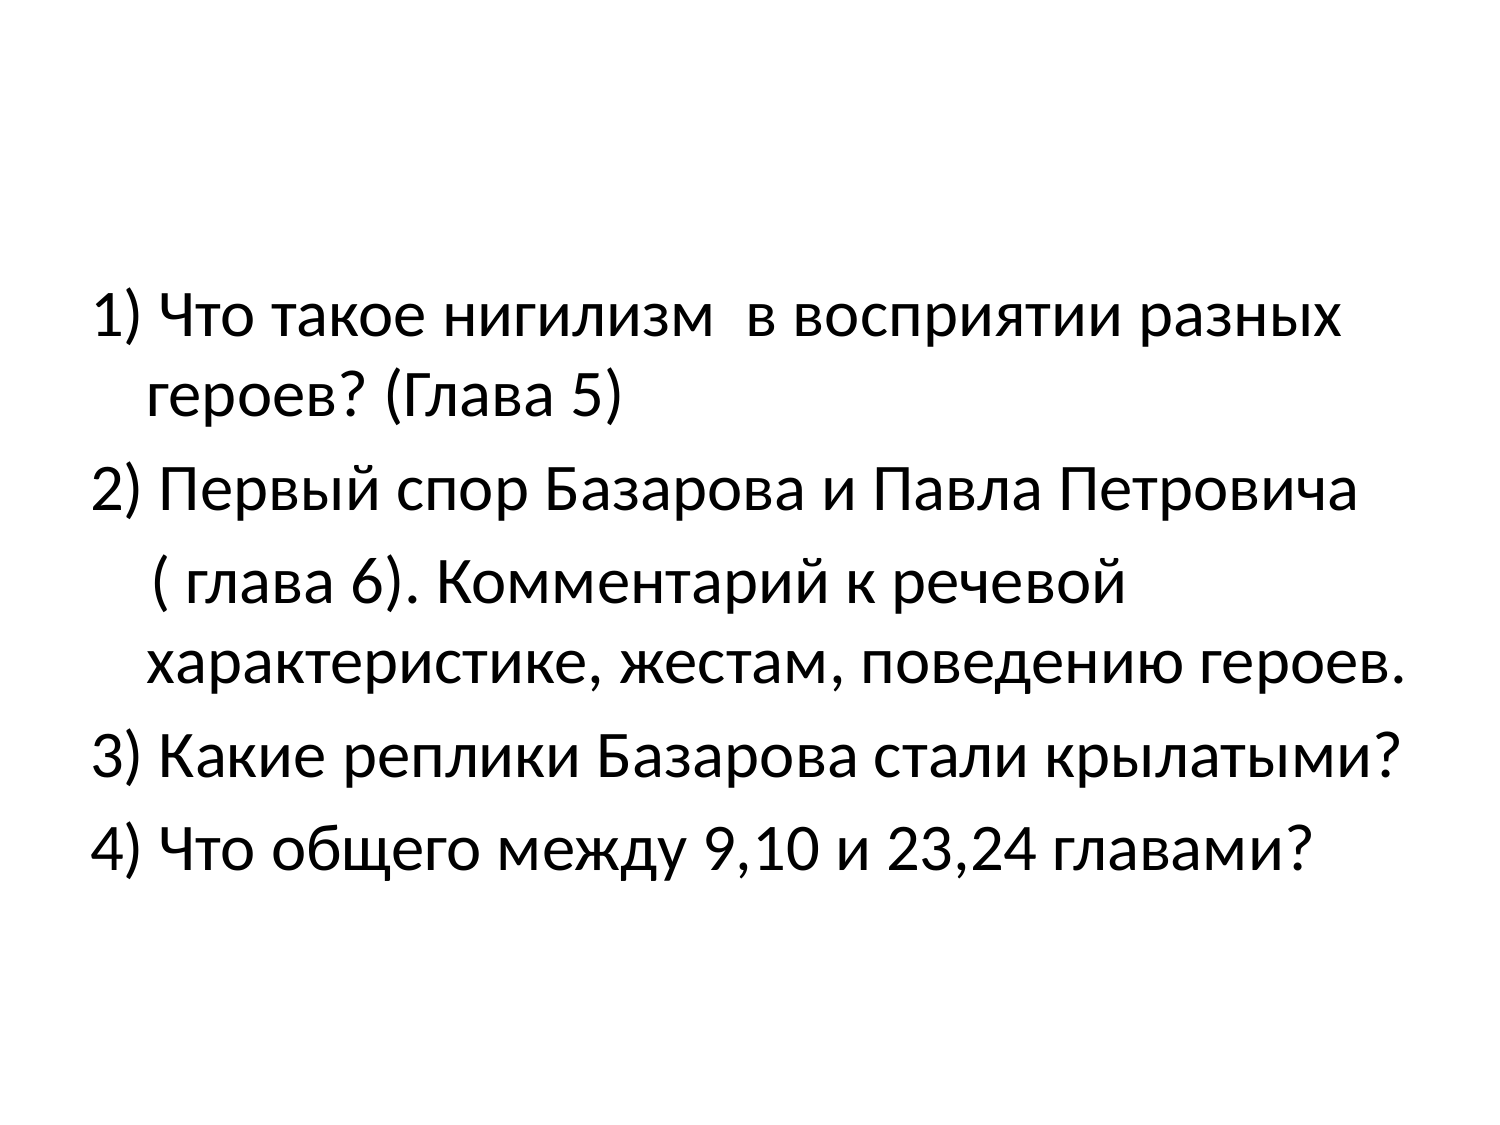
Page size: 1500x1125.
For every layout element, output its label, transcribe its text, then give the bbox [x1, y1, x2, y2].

list 1) Что такое нигилизм в восприятии разных героев? (Глава 5) 2) Первый спор Базарова и Павла Петровича ( глава 6). Комментарий к речевой характеристике, жестам, поведению героев. 3) Какие реплики Базарова стали крылатыми? 4) Что общего между 9,10 и 23,24 главами? [75, 262, 1425, 1005]
